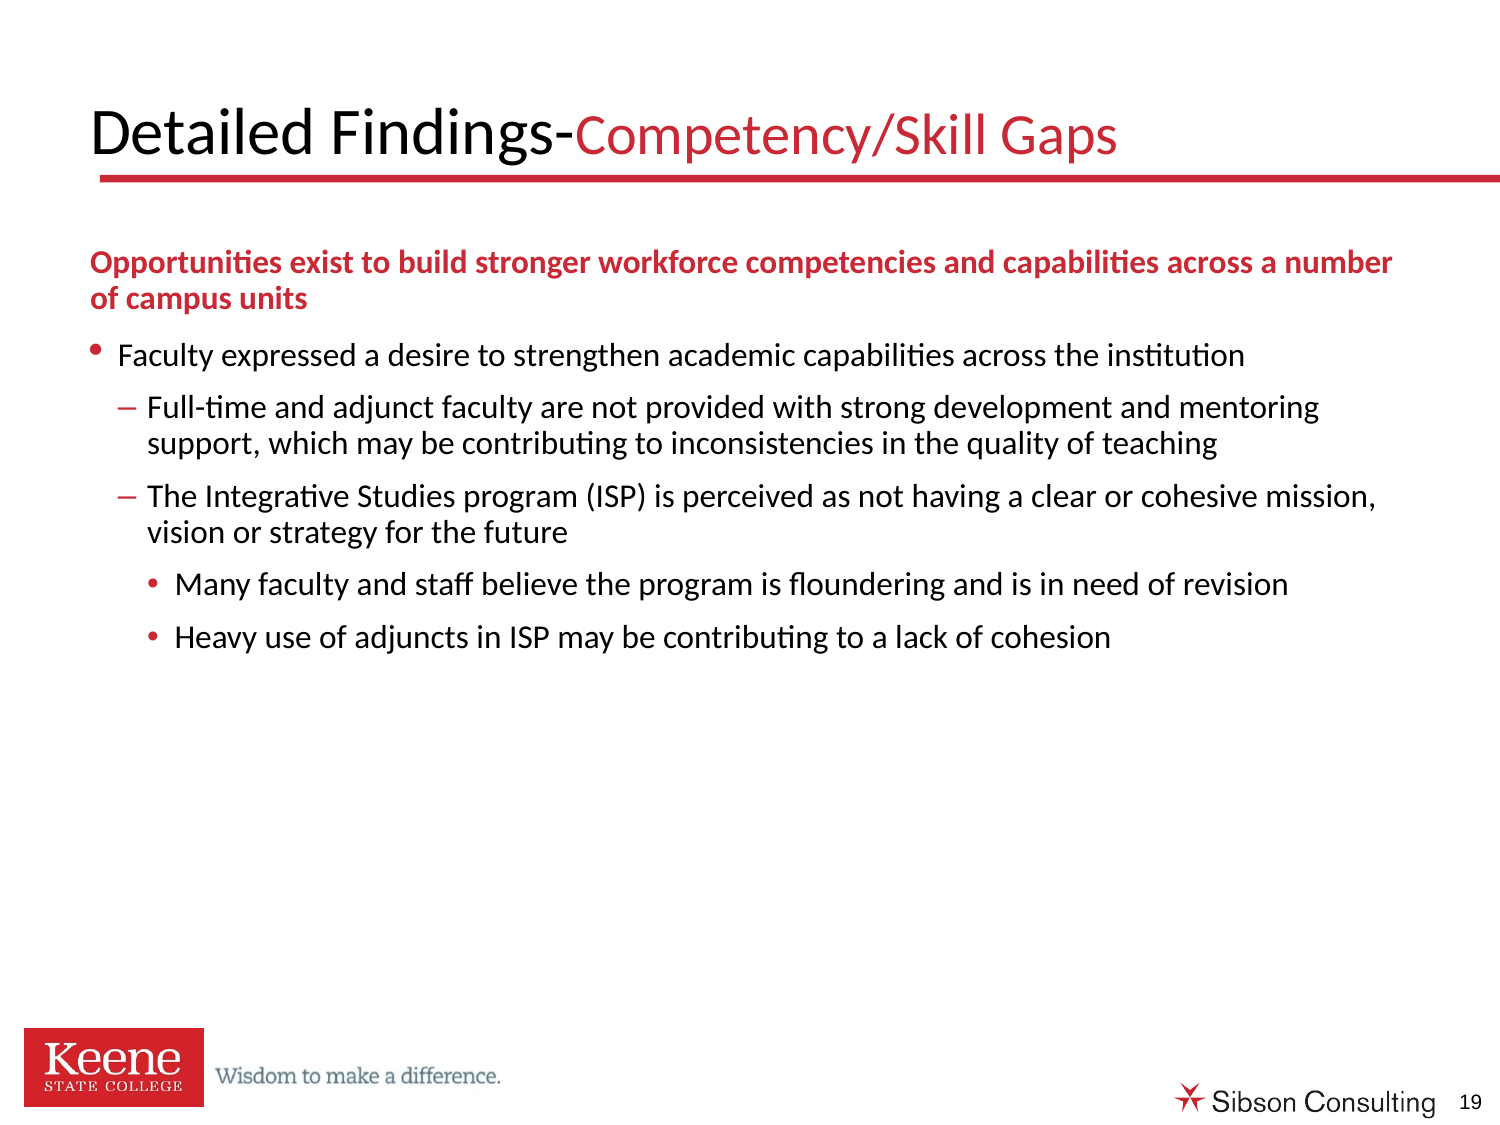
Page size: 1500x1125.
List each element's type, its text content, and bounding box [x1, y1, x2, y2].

title Detailed Findings-Competency/Skill Gaps [75, 45, 1425, 175]
picture [24, 1028, 500, 1107]
list Opportunities exist to build stronger workforce competencies and capabilities across a number of campus units Faculty expressed a desire to strengthen academic capabilities across the institution Full-time and adjunct faculty are not provided with strong development and mentoring support, which may be contributing to inconsistencies in the quality of teaching The Integrative Studies program (ISP) is perceived as not having a clear or cohesive mission, vision or strategy for the future Many faculty and staff believe the program is floundering and is in need of revision Heavy use of adjuncts in ISP may be contributing to a lack of cohesion [75, 237, 1425, 993]
picture [1173, 1082, 1435, 1119]
